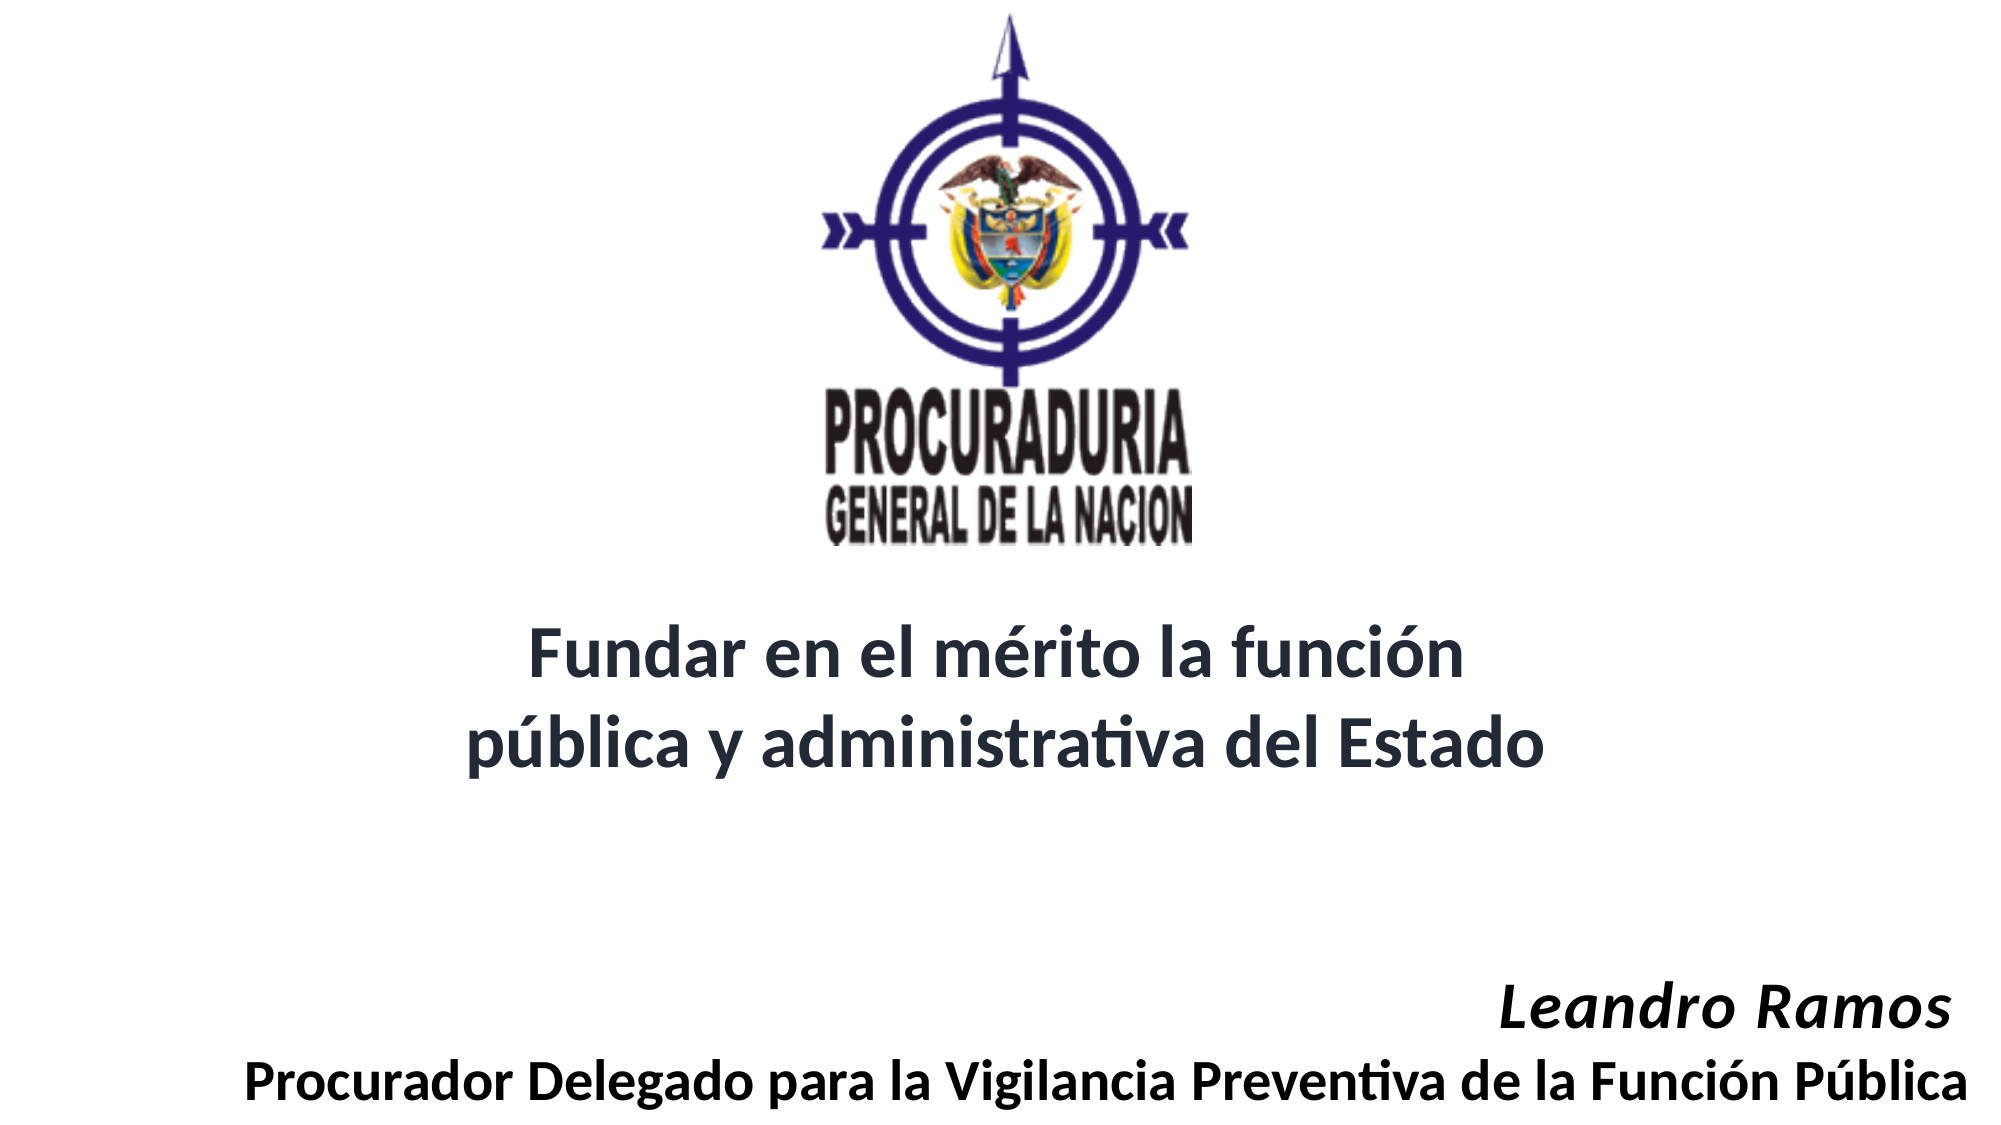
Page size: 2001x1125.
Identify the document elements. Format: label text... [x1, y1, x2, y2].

text_box Fundar en el mérito la función pública y administrativa del Estado Leandro Ramos Procurador Delegado para la Vigilancia Preventiva de la Función Pública [28, 594, 1985, 1120]
picture [821, 13, 1192, 546]
